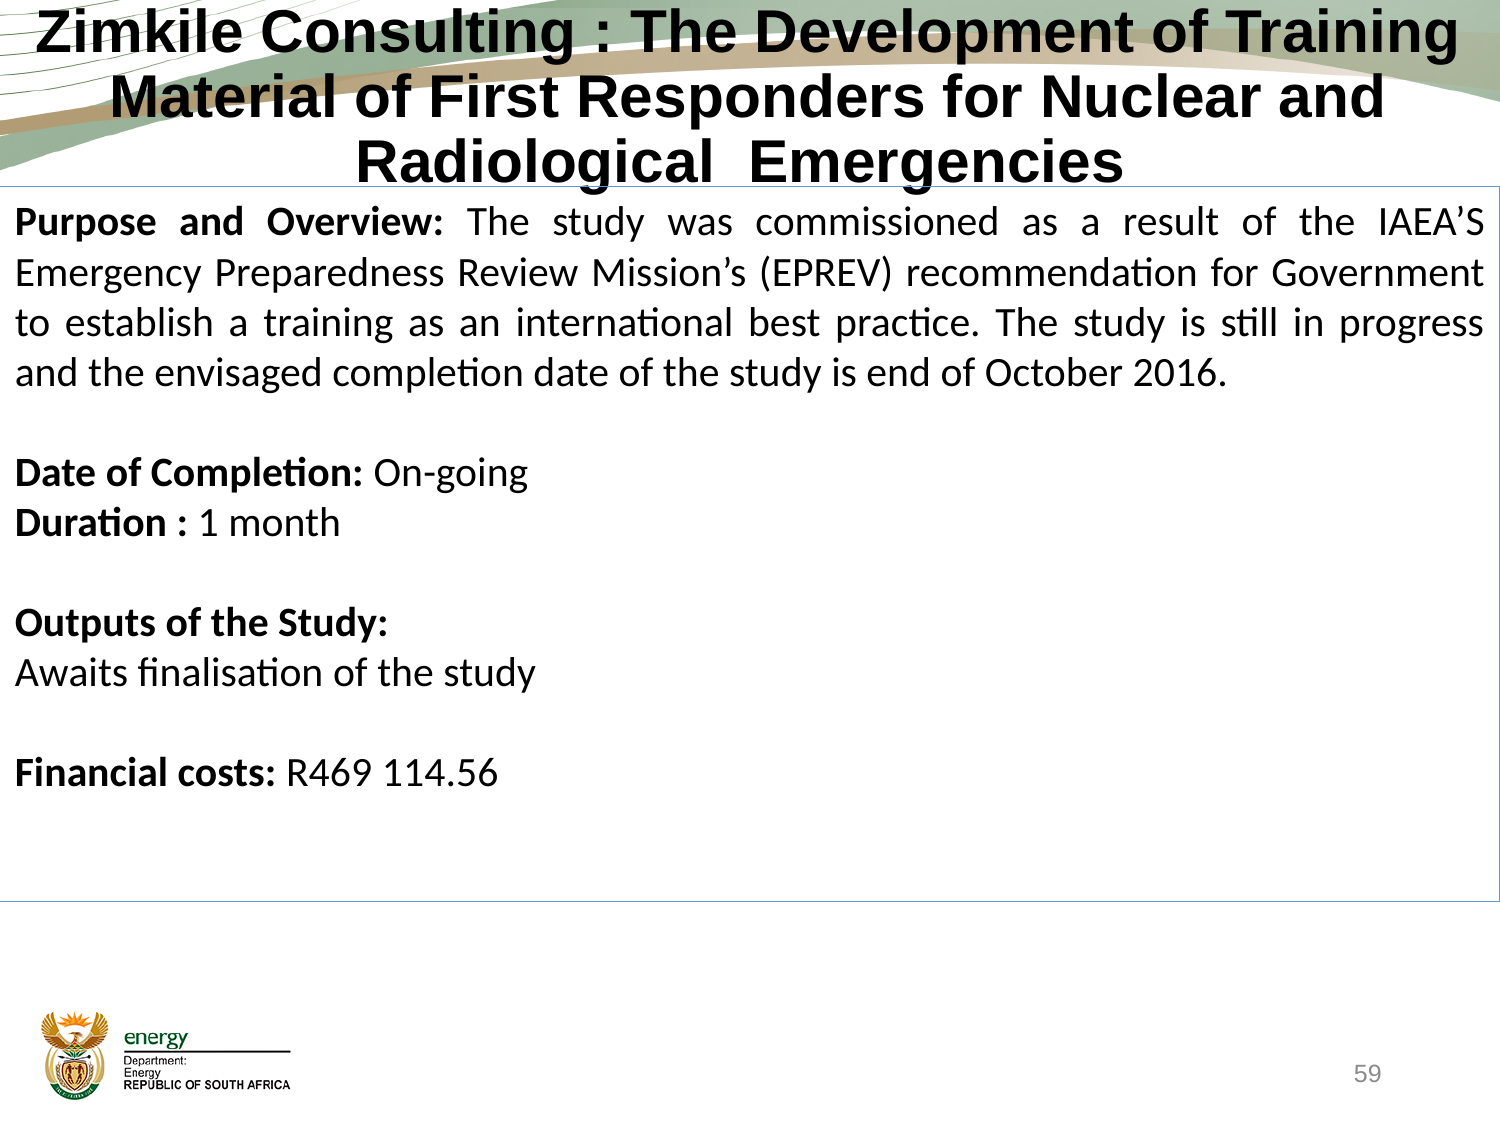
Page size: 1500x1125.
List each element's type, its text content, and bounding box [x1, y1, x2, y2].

slide_number 59 [1059, 1042, 1397, 1103]
picture [0, 0, 1500, 186]
title Zimkile Consulting : The Development of Training Material of First Responders for Nuclear and Radiological Emergencies [0, 6, 1498, 125]
picture [0, 902, 1500, 1125]
text_box Purpose and Overview: The study was commissioned as a result of the IAEA’S Emergency Preparedness Review Mission’s (EPREV) recommendation for Government to establish a training as an international best practice. The study is still in progress and the envisaged completion date of the study is end of October 2016. Date of Completion: On-going Duration : 1 month Outputs of the Study: Awaits finalisation of the study Financial costs: R469 114.56 [0, 186, 1500, 902]
